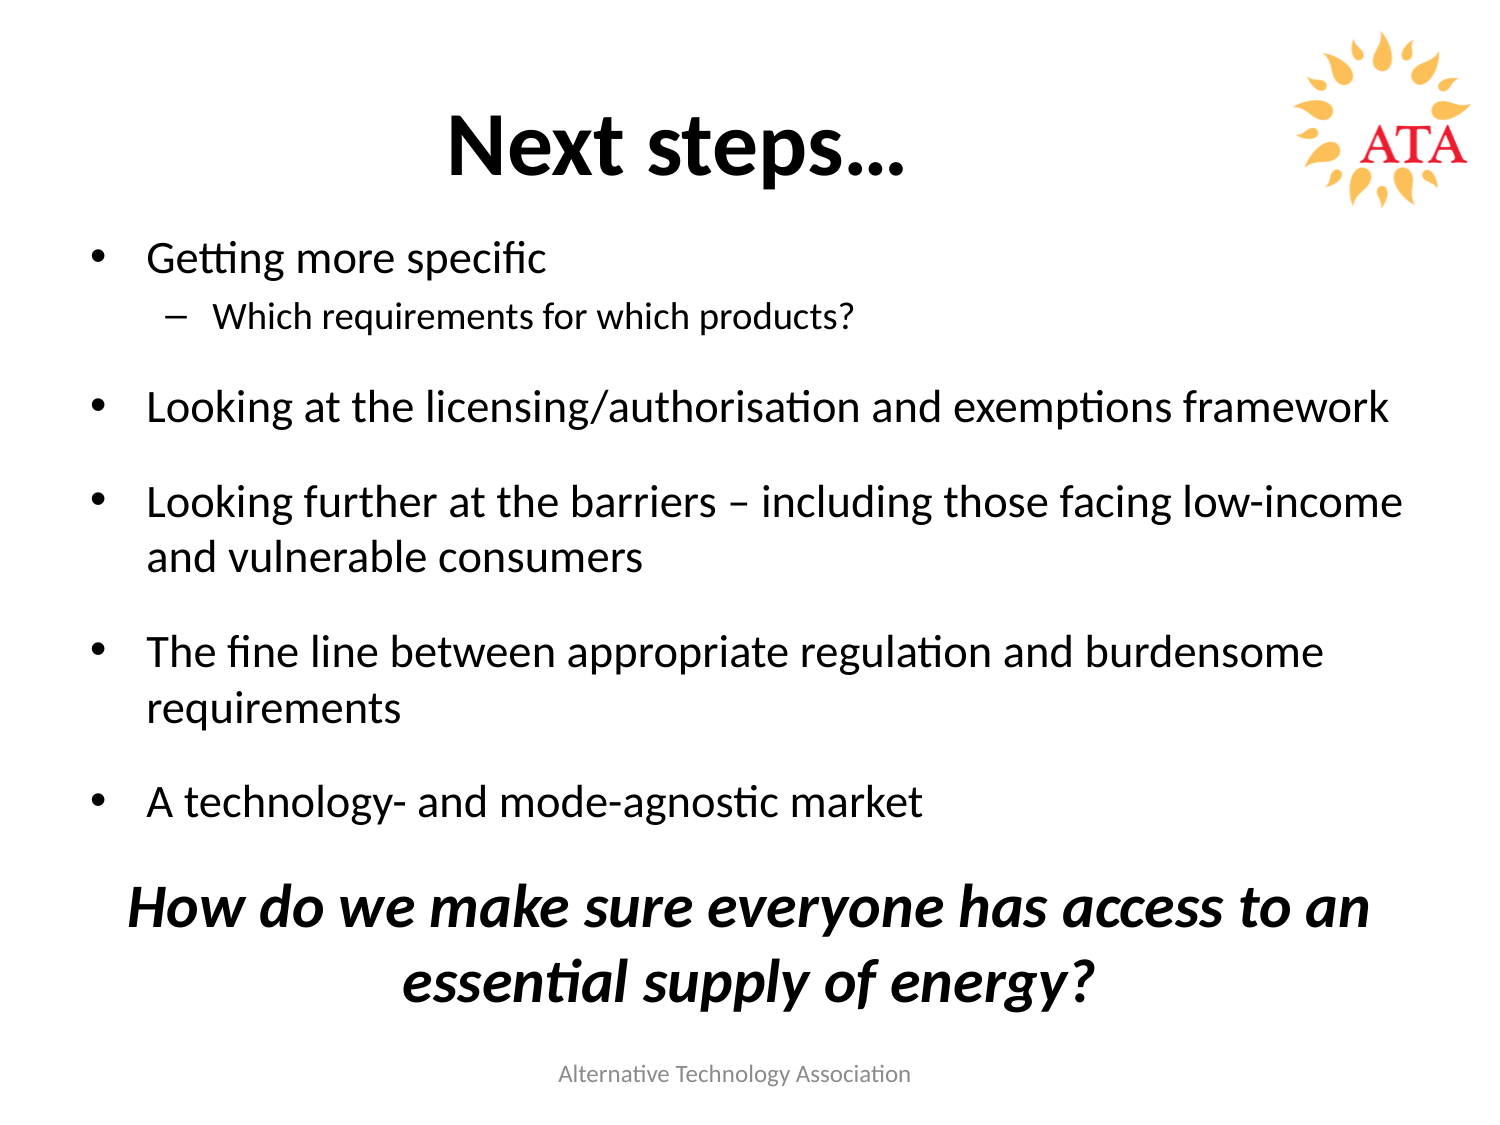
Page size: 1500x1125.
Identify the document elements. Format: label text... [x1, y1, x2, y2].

list Getting more specific Which requirements for which products? Looking at the licensing/authorisation and exemptions framework Looking further at the barriers – including those facing low-income and vulnerable consumers The fine line between appropriate regulation and burdensome requirements A technology- and mode-agnostic market How do we make sure everyone has access to an essential supply of energy? [75, 219, 1425, 1035]
title Next steps… [75, 45, 1282, 219]
footer Alternative Technology Association [53, 1042, 1424, 1103]
picture [1293, 30, 1471, 209]
